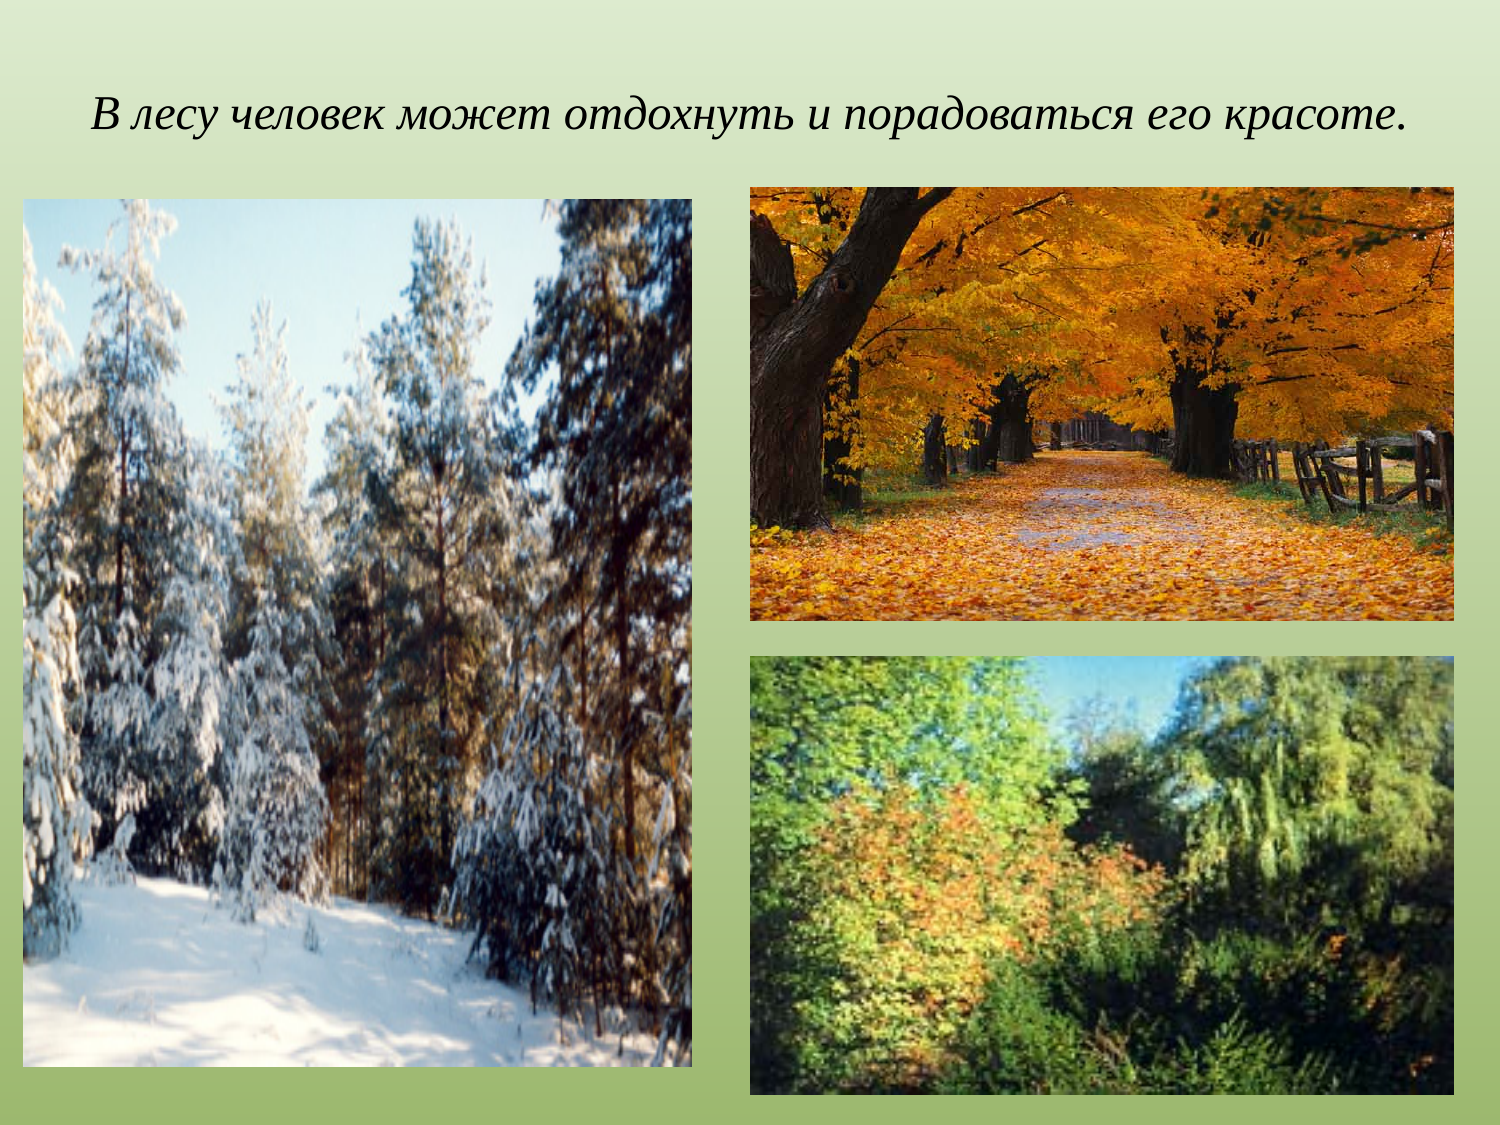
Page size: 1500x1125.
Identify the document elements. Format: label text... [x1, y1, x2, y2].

picture [749, 187, 1454, 622]
picture [749, 655, 1454, 1095]
picture [23, 198, 692, 1067]
title В лесу человек может отдохнуть и порадоваться его красоте. [74, 44, 1426, 233]
